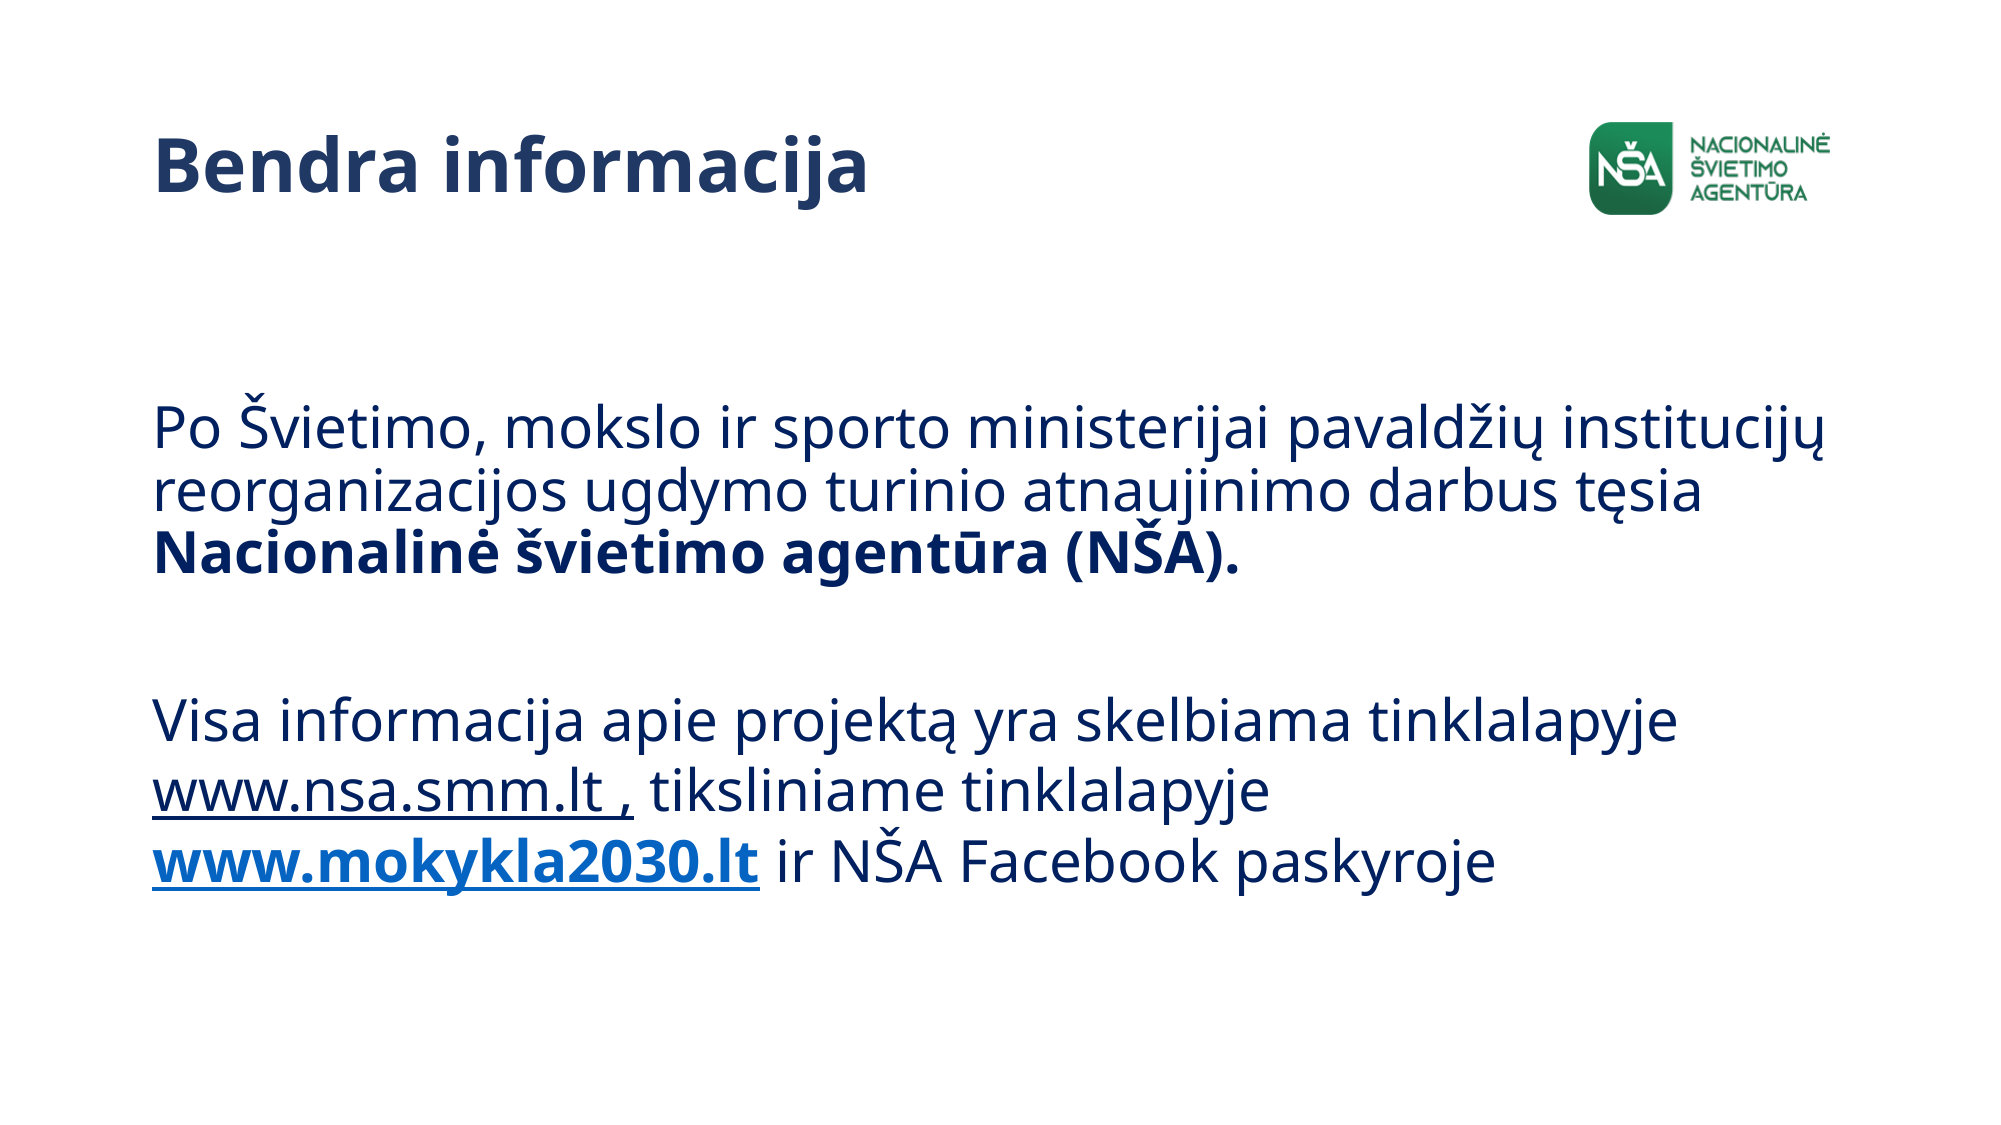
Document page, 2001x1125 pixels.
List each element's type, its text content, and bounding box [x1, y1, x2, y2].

list Po Švietimo, mokslo ir sporto ministerijai pavaldžių institucijų reorganizacijos ugdymo turinio atnaujinimo darbus tęsia Nacionalinė švietimo agentūra (NŠA). Visa informacija apie projektą yra skelbiama tinklalapyje www.nsa.smm.lt , tiksliniame tinklalapyje www.mokykla2030.lt ir NŠA Facebook paskyroje [137, 299, 1863, 1014]
title Bendra informacija [137, 59, 1863, 278]
picture [1589, 122, 1830, 215]
